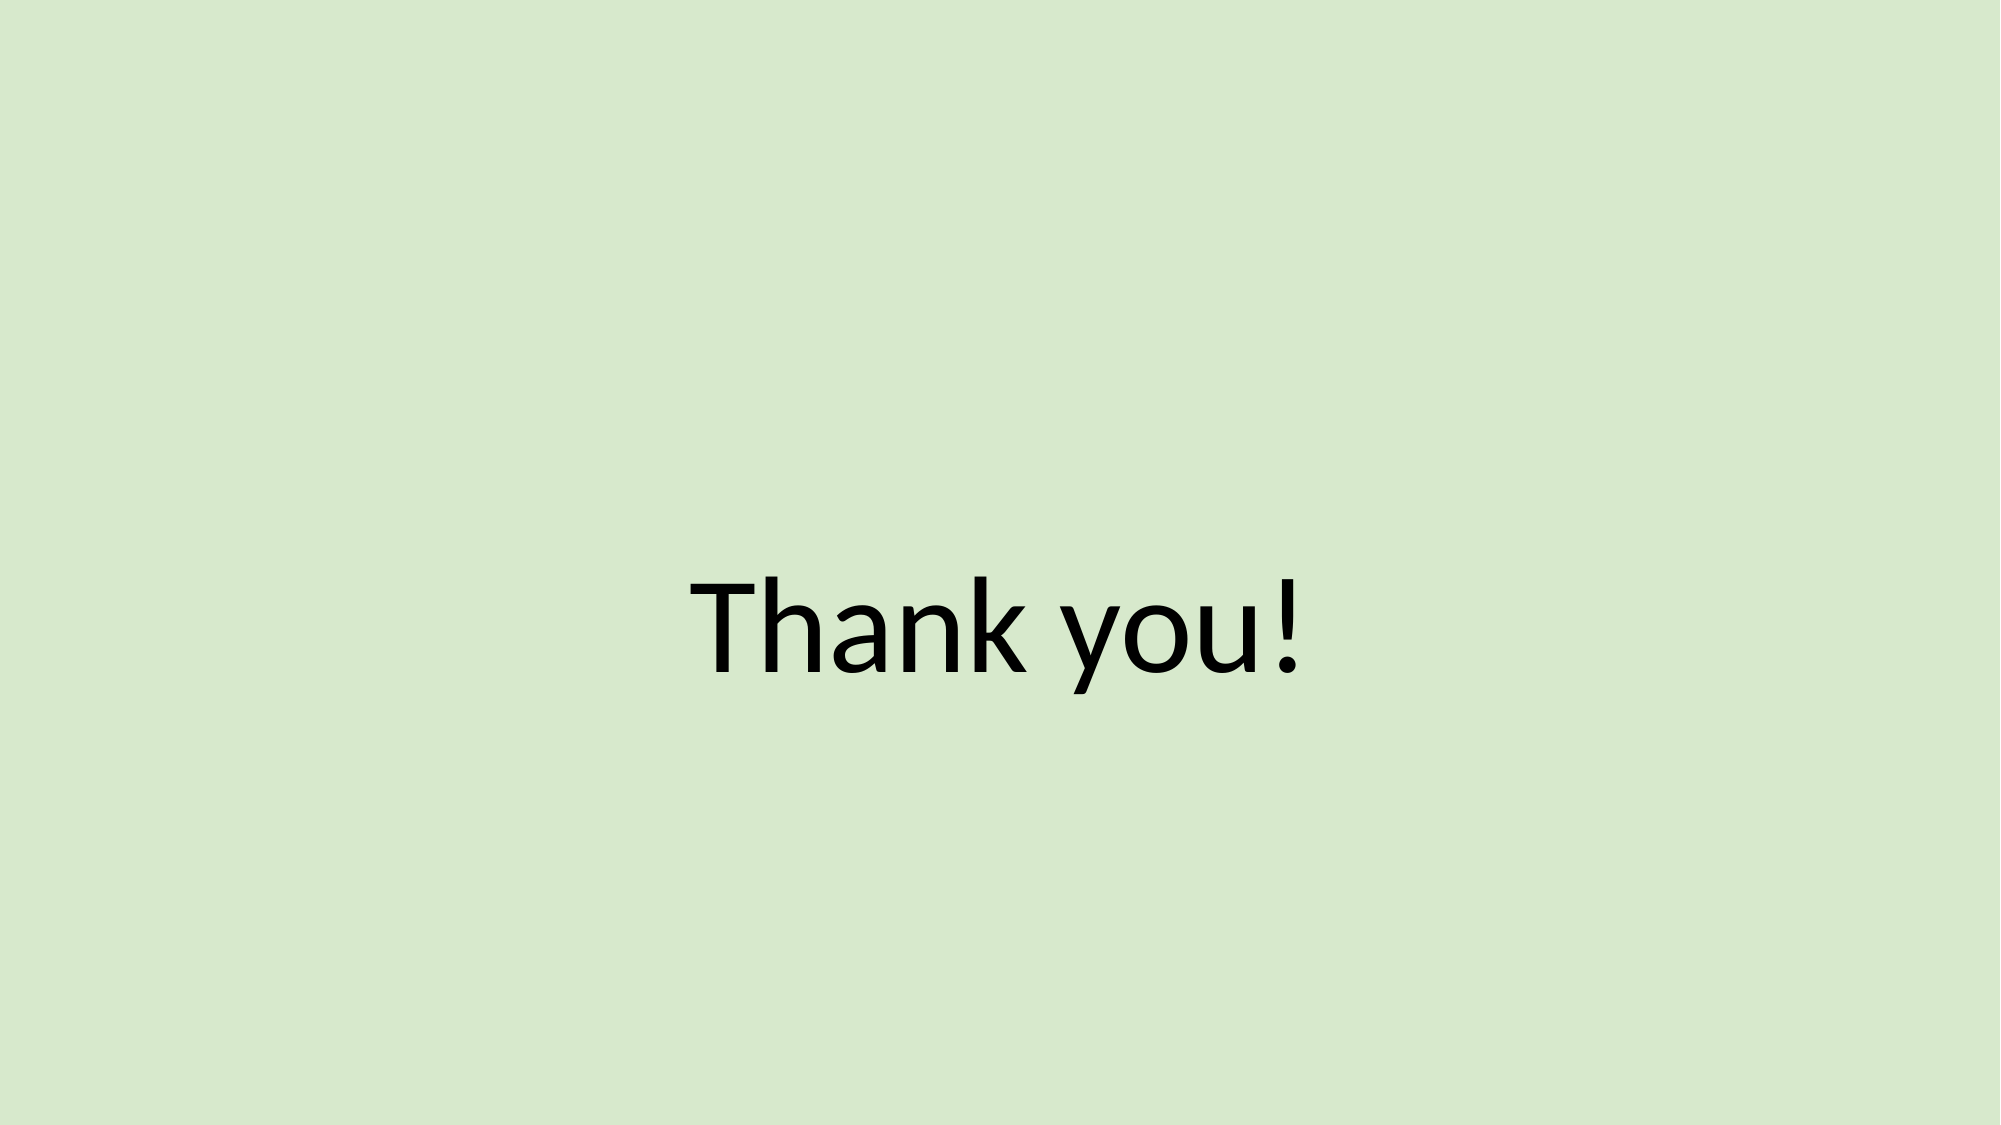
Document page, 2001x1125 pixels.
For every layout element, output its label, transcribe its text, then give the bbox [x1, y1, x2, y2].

list Thank you! [137, 299, 1863, 1014]
